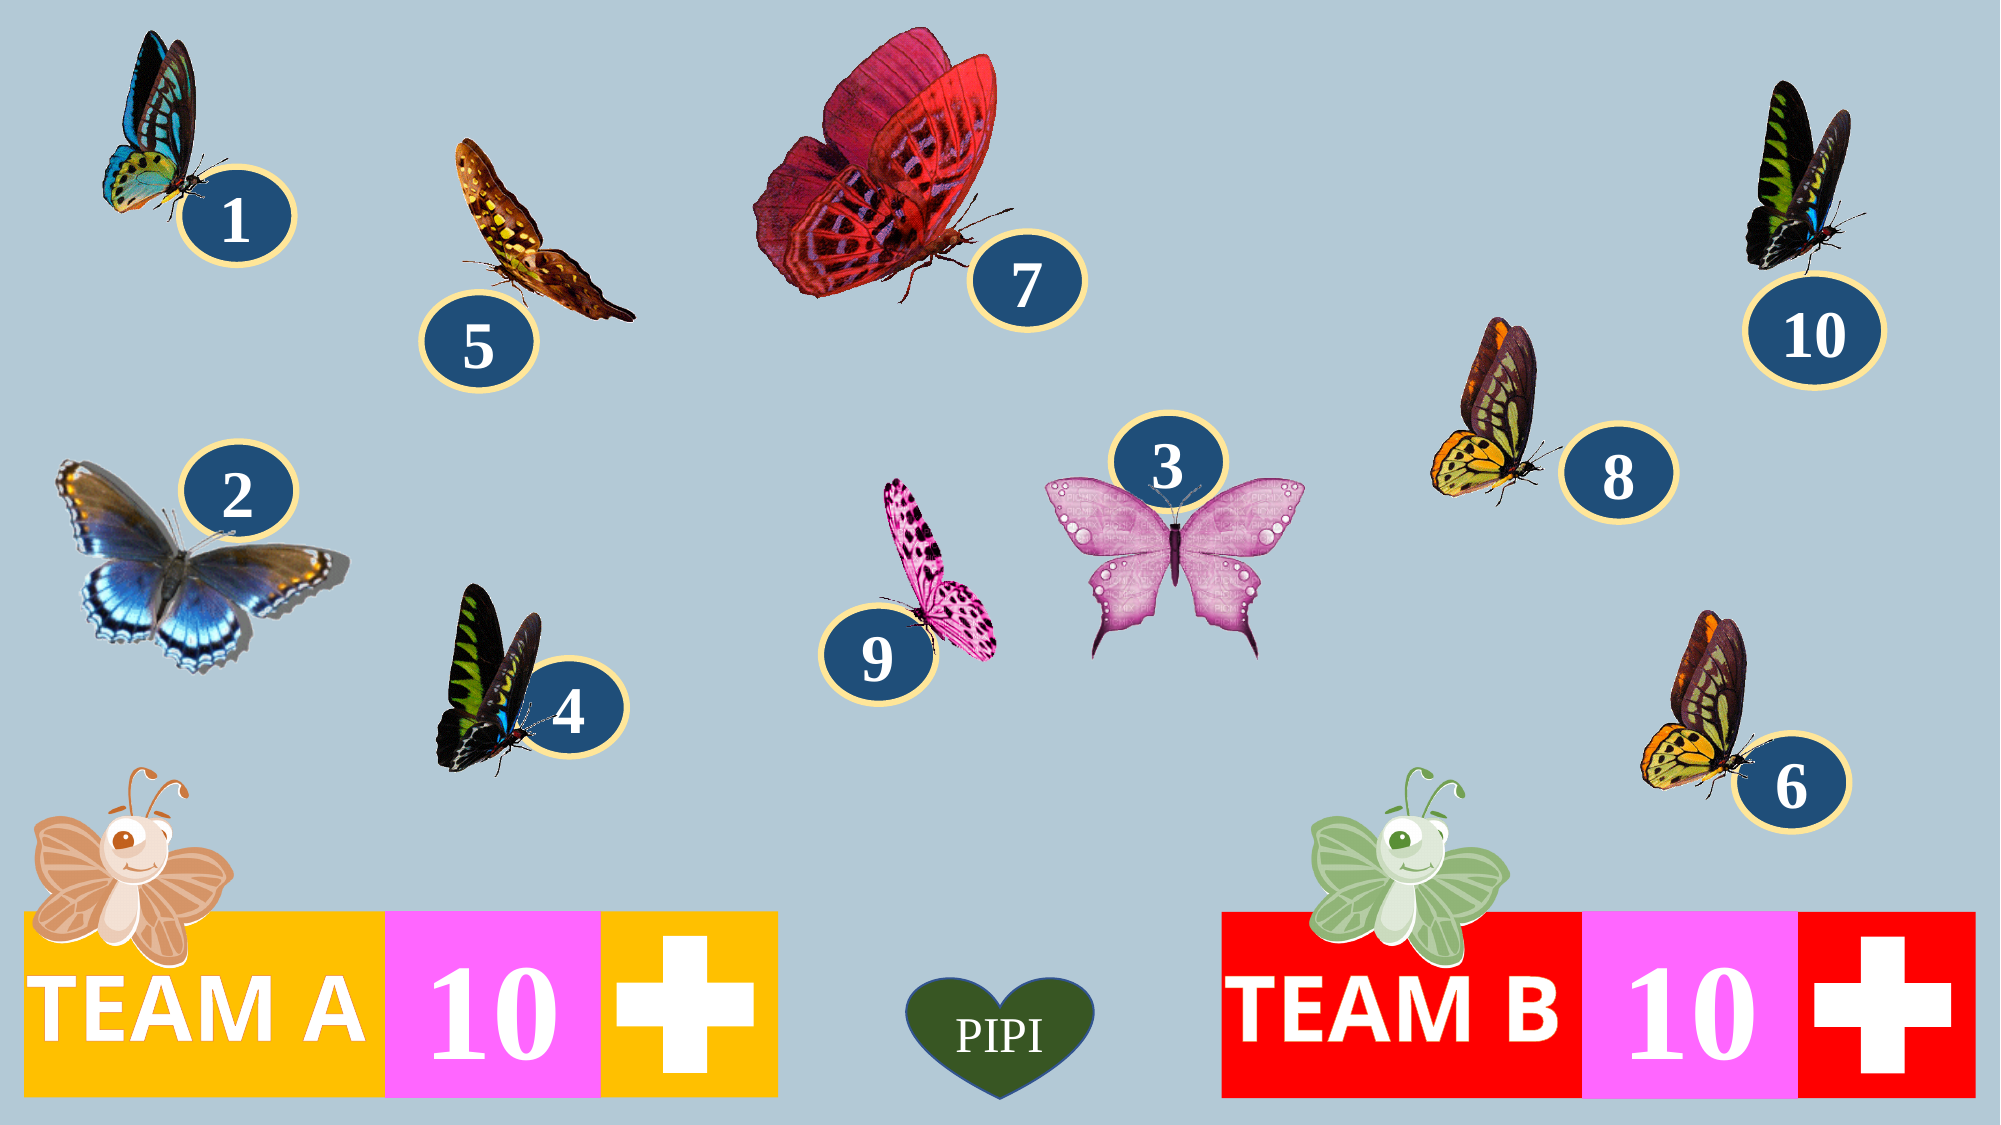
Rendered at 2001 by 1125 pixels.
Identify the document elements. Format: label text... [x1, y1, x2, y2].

text_box TEAM A [10, 941, 382, 1067]
picture [720, 6, 1154, 412]
text_box [1799, 911, 1977, 1099]
picture [1612, 593, 1878, 847]
text_box [616, 935, 755, 1074]
text_box PIPI [905, 977, 1095, 1100]
text_box [601, 910, 779, 1098]
picture [411, 569, 669, 823]
text_box 8 [1668, 445, 1678, 500]
picture [350, 94, 676, 408]
text_box 10 [384, 910, 601, 1099]
text_box TEAM B [1208, 942, 1579, 1068]
text_box [23, 910, 384, 1098]
picture [1721, 66, 1978, 321]
picture [23, 757, 243, 977]
text_box 3 [1111, 411, 1226, 449]
text_box 10 [1744, 321, 1886, 389]
text_box [1221, 911, 1582, 1099]
picture [1300, 757, 1519, 977]
picture [1402, 300, 1668, 555]
text_box [1813, 936, 1952, 1074]
text_box 10 [1582, 911, 1799, 1099]
picture [32, 442, 376, 697]
picture [74, 20, 336, 274]
picture [749, 448, 1311, 734]
